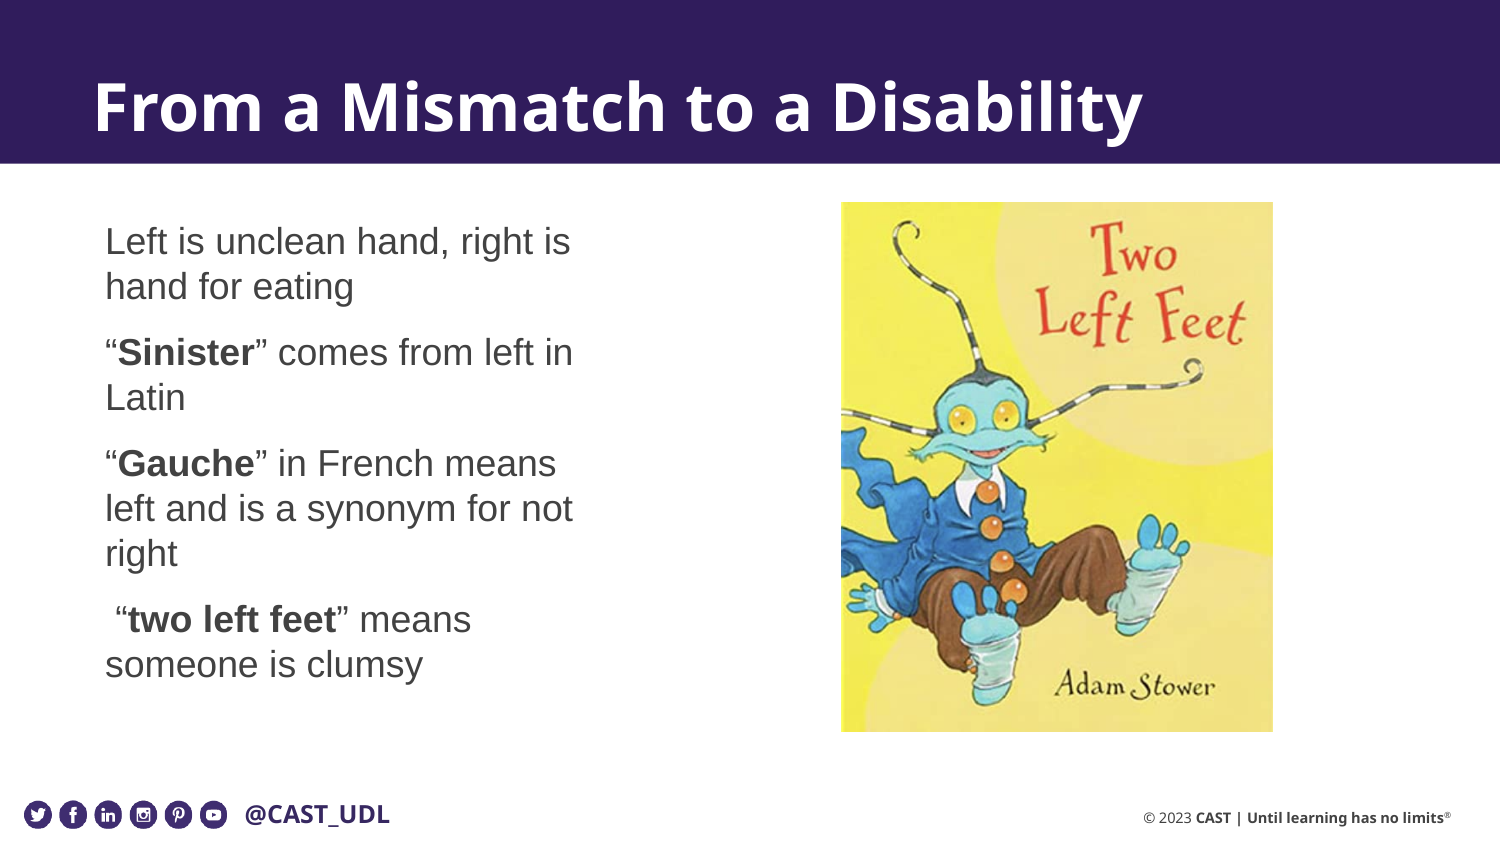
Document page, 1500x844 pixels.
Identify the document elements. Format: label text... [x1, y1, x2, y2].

picture [24, 800, 227, 829]
title From a Mismatch to a Disability [77, 33, 1427, 160]
list Left is unclean hand, right is hand for eating “Sinister” comes from left in Latin “Gauche” in French means left and is a synonym for not right “two left feet” means someone is clumsy [77, 202, 611, 732]
picture [841, 201, 1273, 732]
